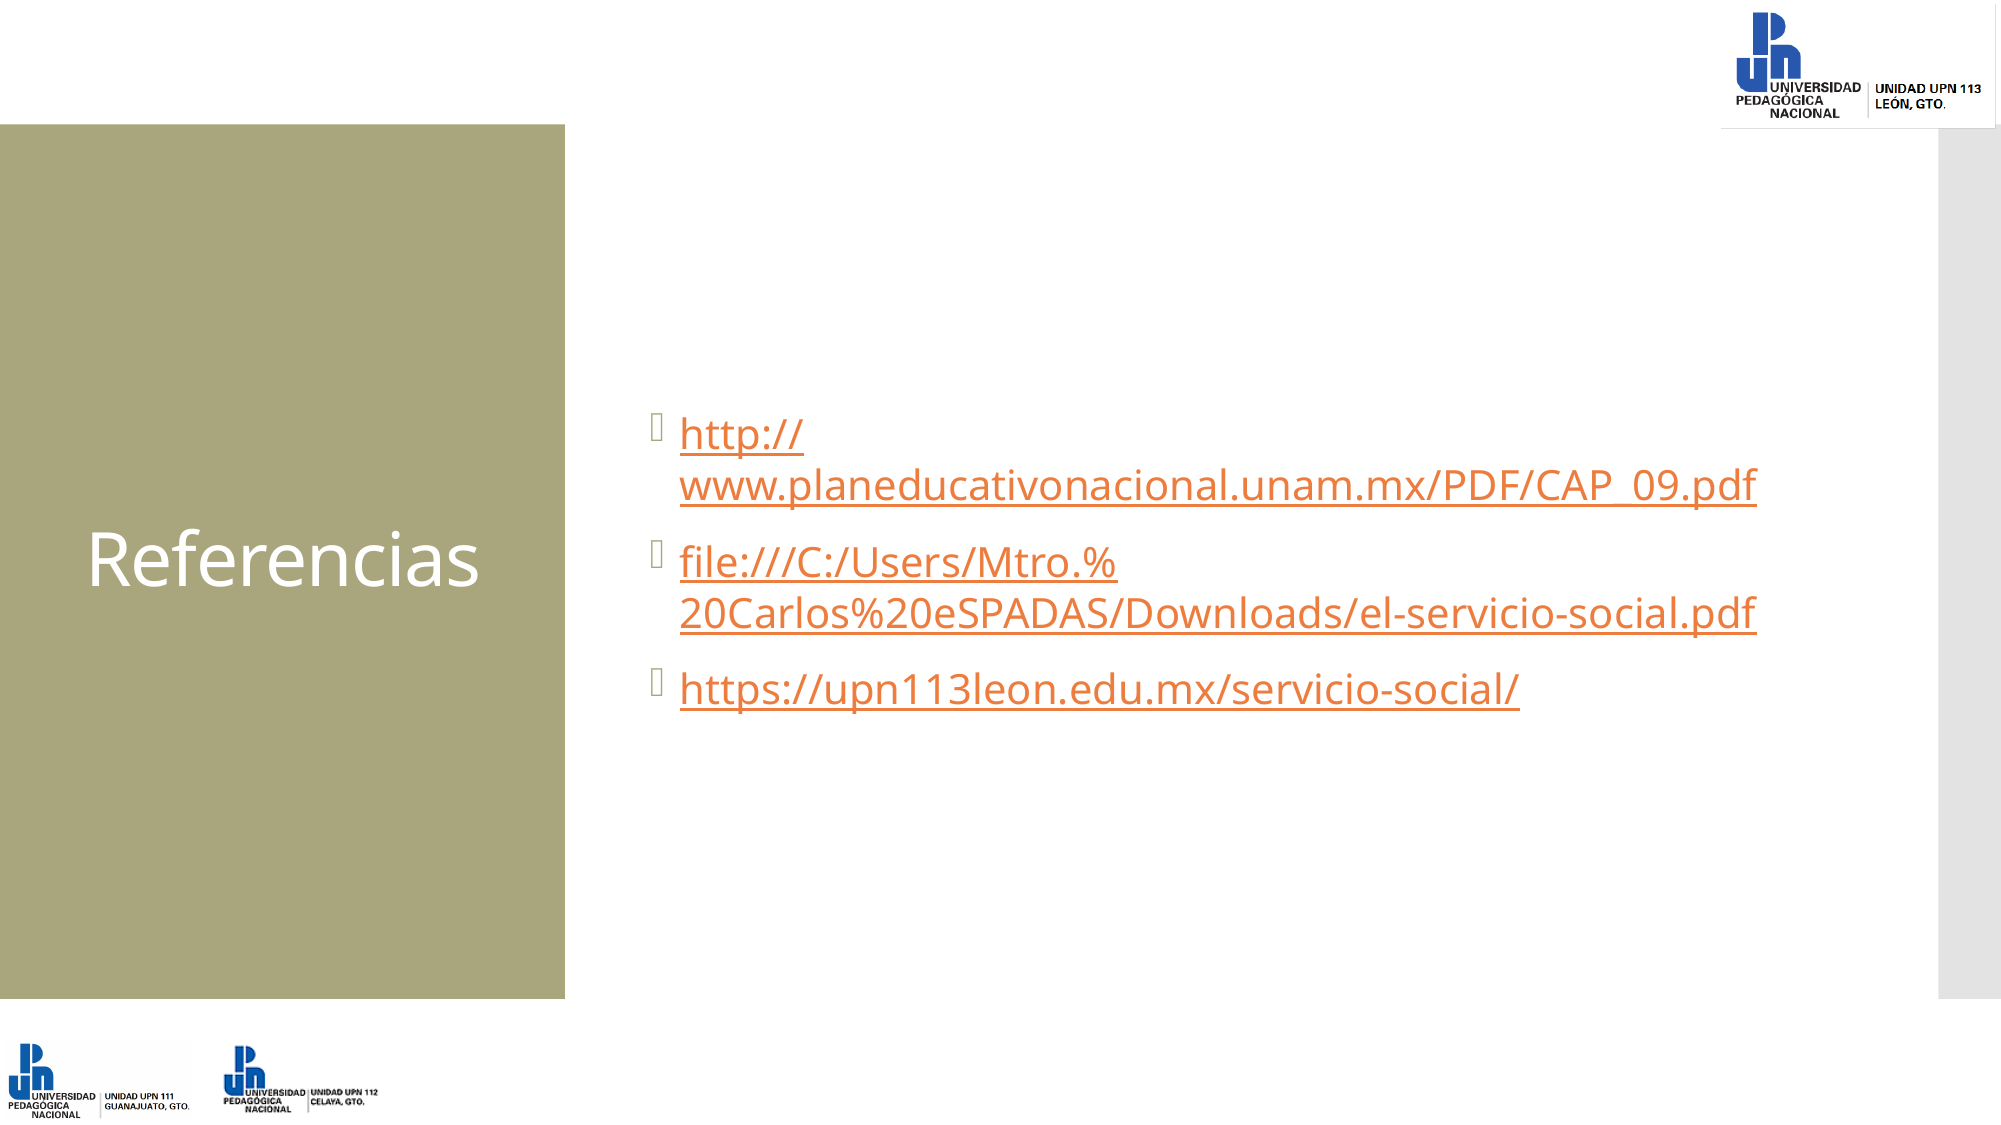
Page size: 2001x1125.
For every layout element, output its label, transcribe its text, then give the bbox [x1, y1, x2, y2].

list http://www.planeducativonacional.unam.mx/PDF/CAP_09.pdf file:///C:/Users/Mtro.%20Carlos%20eSPADAS/Downloads/el-servicio-social.pdf https://upn113leon.edu.mx/servicio-social/ [634, 141, 1835, 982]
picture [1721, 3, 1996, 129]
picture [212, 1040, 390, 1121]
picture [5, 1040, 194, 1121]
title Referencias [41, 184, 525, 940]
